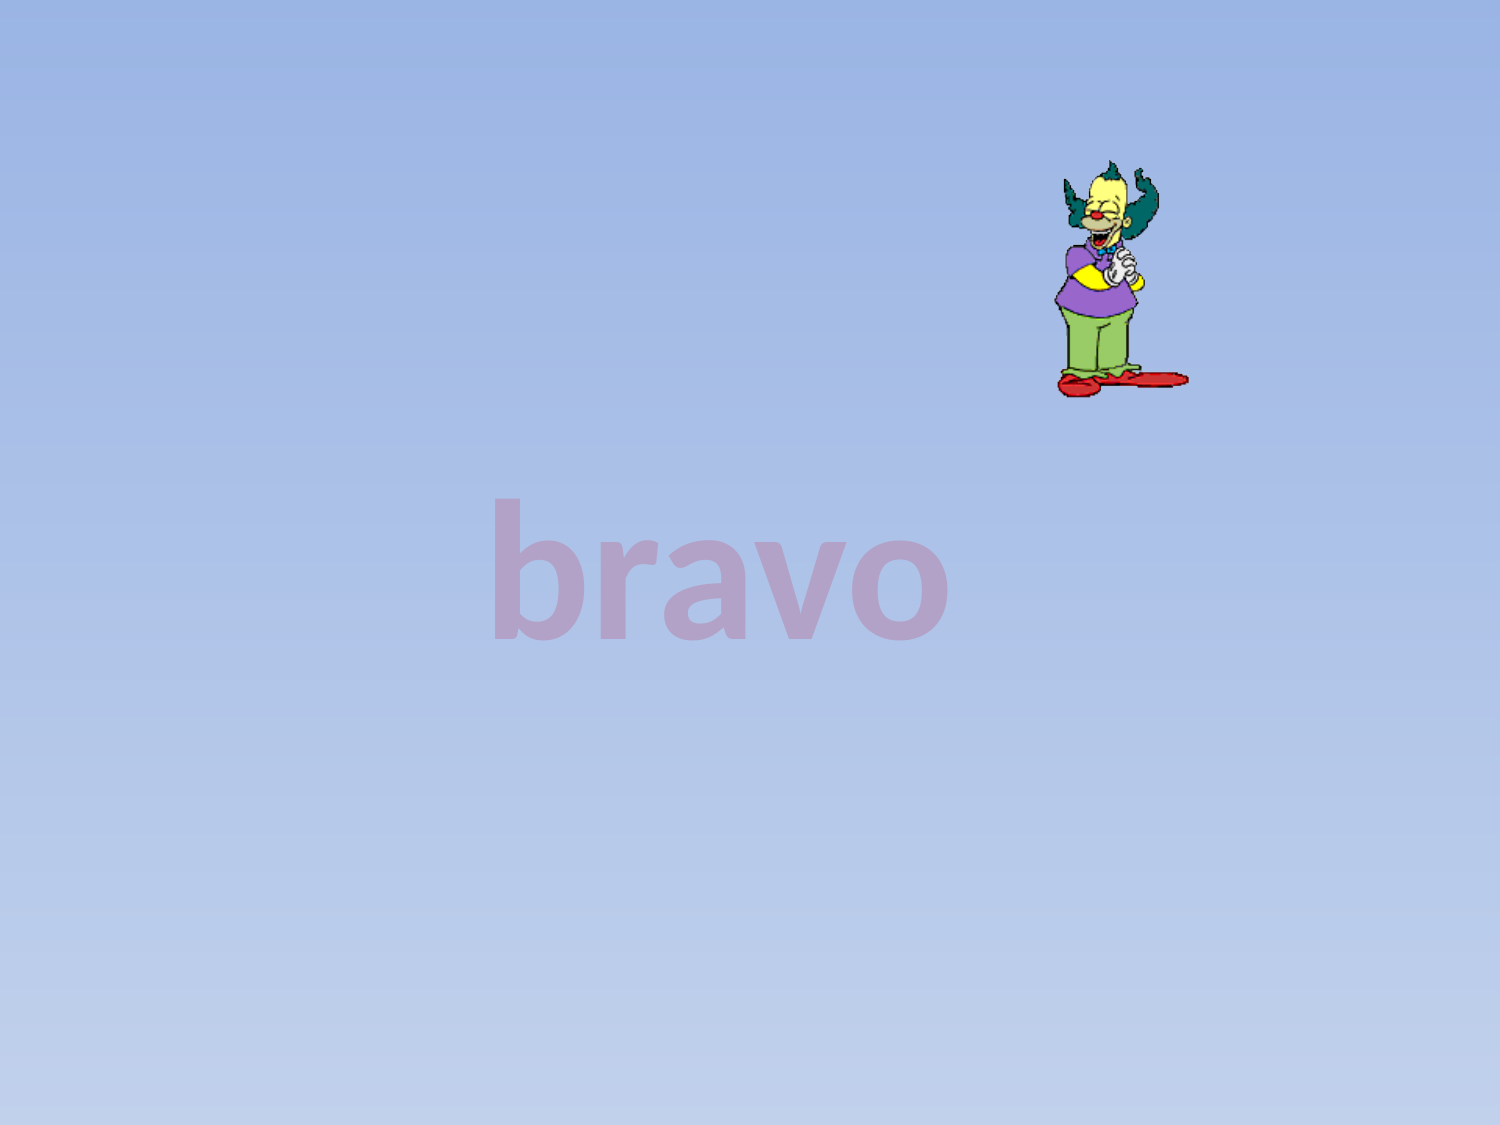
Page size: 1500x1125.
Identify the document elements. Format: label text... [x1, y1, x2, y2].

text_box bravo [468, 432, 969, 688]
picture [1045, 160, 1194, 399]
